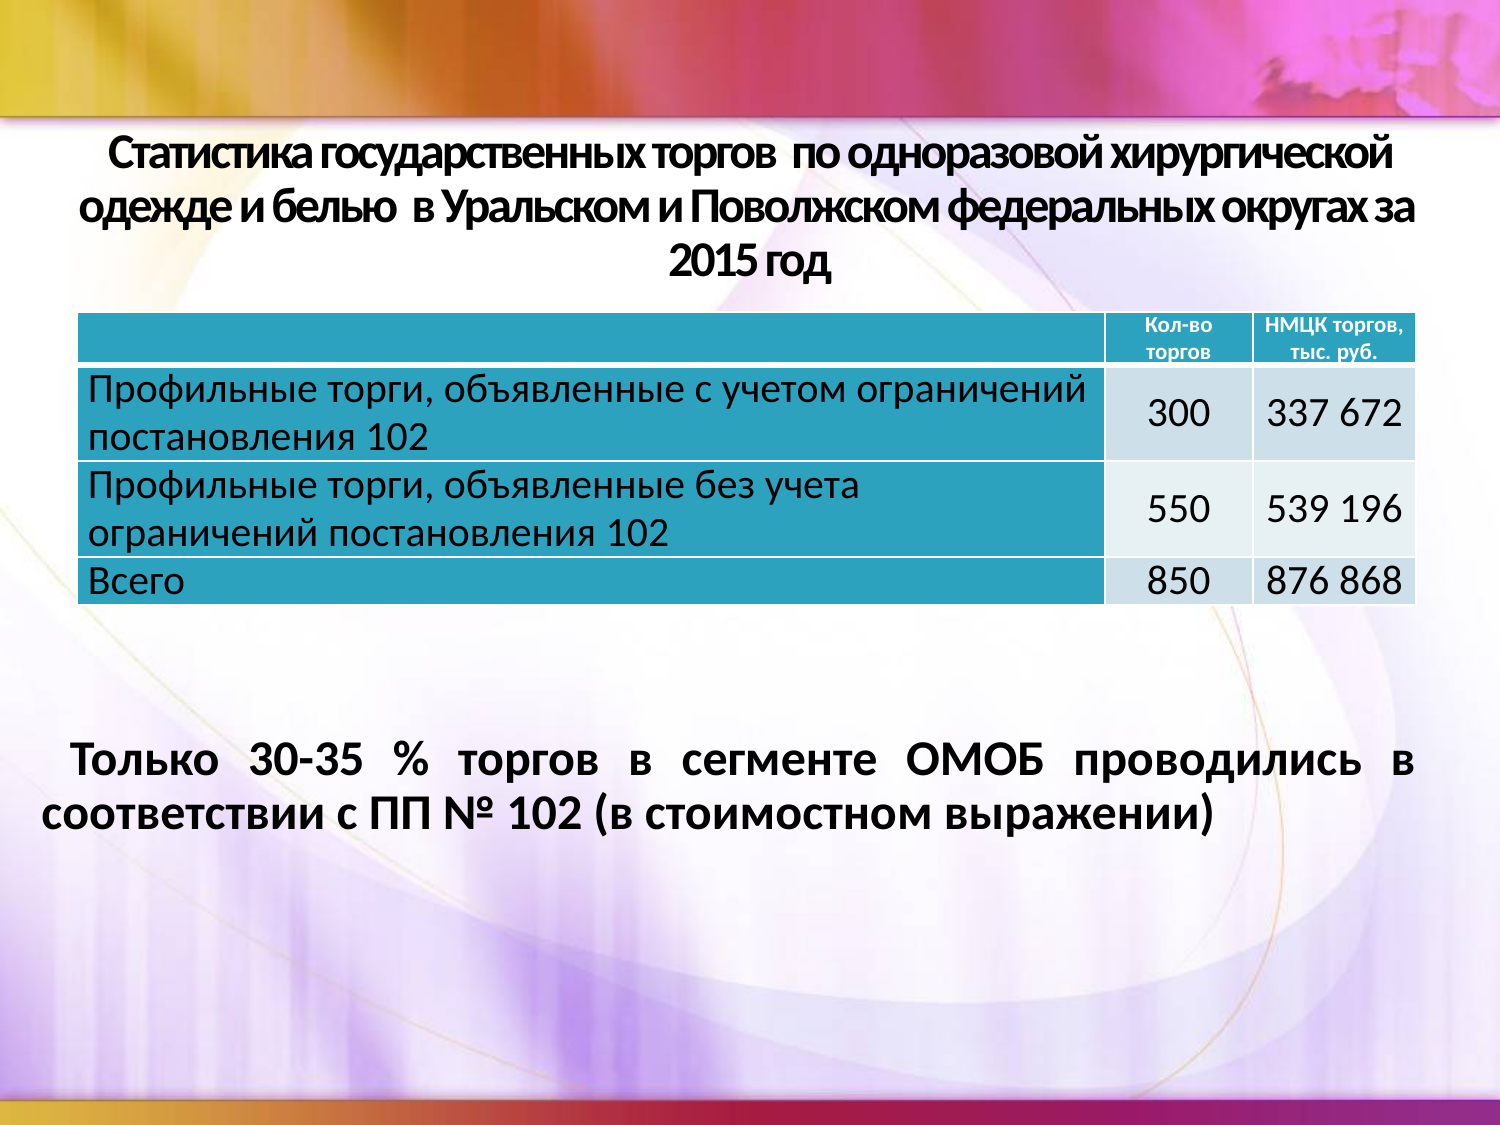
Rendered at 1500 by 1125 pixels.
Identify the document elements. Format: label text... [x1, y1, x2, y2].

table_cell 876 868 [1254, 558, 1415, 604]
title Статистика государственных торгов по одноразовой хирургической одежде и белью в Уральском и Поволжском федеральных округах за 2015 год [62, 125, 1438, 344]
picture [0, 0, 1500, 1125]
table_cell Профильные торги, объявленные с учетом ограничений постановления 102 [78, 368, 1104, 460]
table_cell Профильные торги, объявленные без учета ограничений постановления 102 [78, 462, 1104, 556]
table_cell 550 [1106, 462, 1252, 556]
table_cell 539 196 [1254, 462, 1415, 556]
table_cell 300 [1106, 368, 1252, 460]
table_cell 337 672 [1254, 368, 1415, 460]
table_cell 850 [1106, 558, 1252, 604]
table_header [78, 313, 1104, 362]
list Только 30-35 % торгов в сегменте ОМОБ проводились в соответствии с ПП № 102 (в стоимостном выражении) [41, 290, 1417, 1118]
table_cell Всего [78, 558, 1104, 604]
table_header Кол-во торгов [1106, 313, 1252, 362]
table_header НМЦК торгов, тыс. руб. [1254, 313, 1415, 362]
